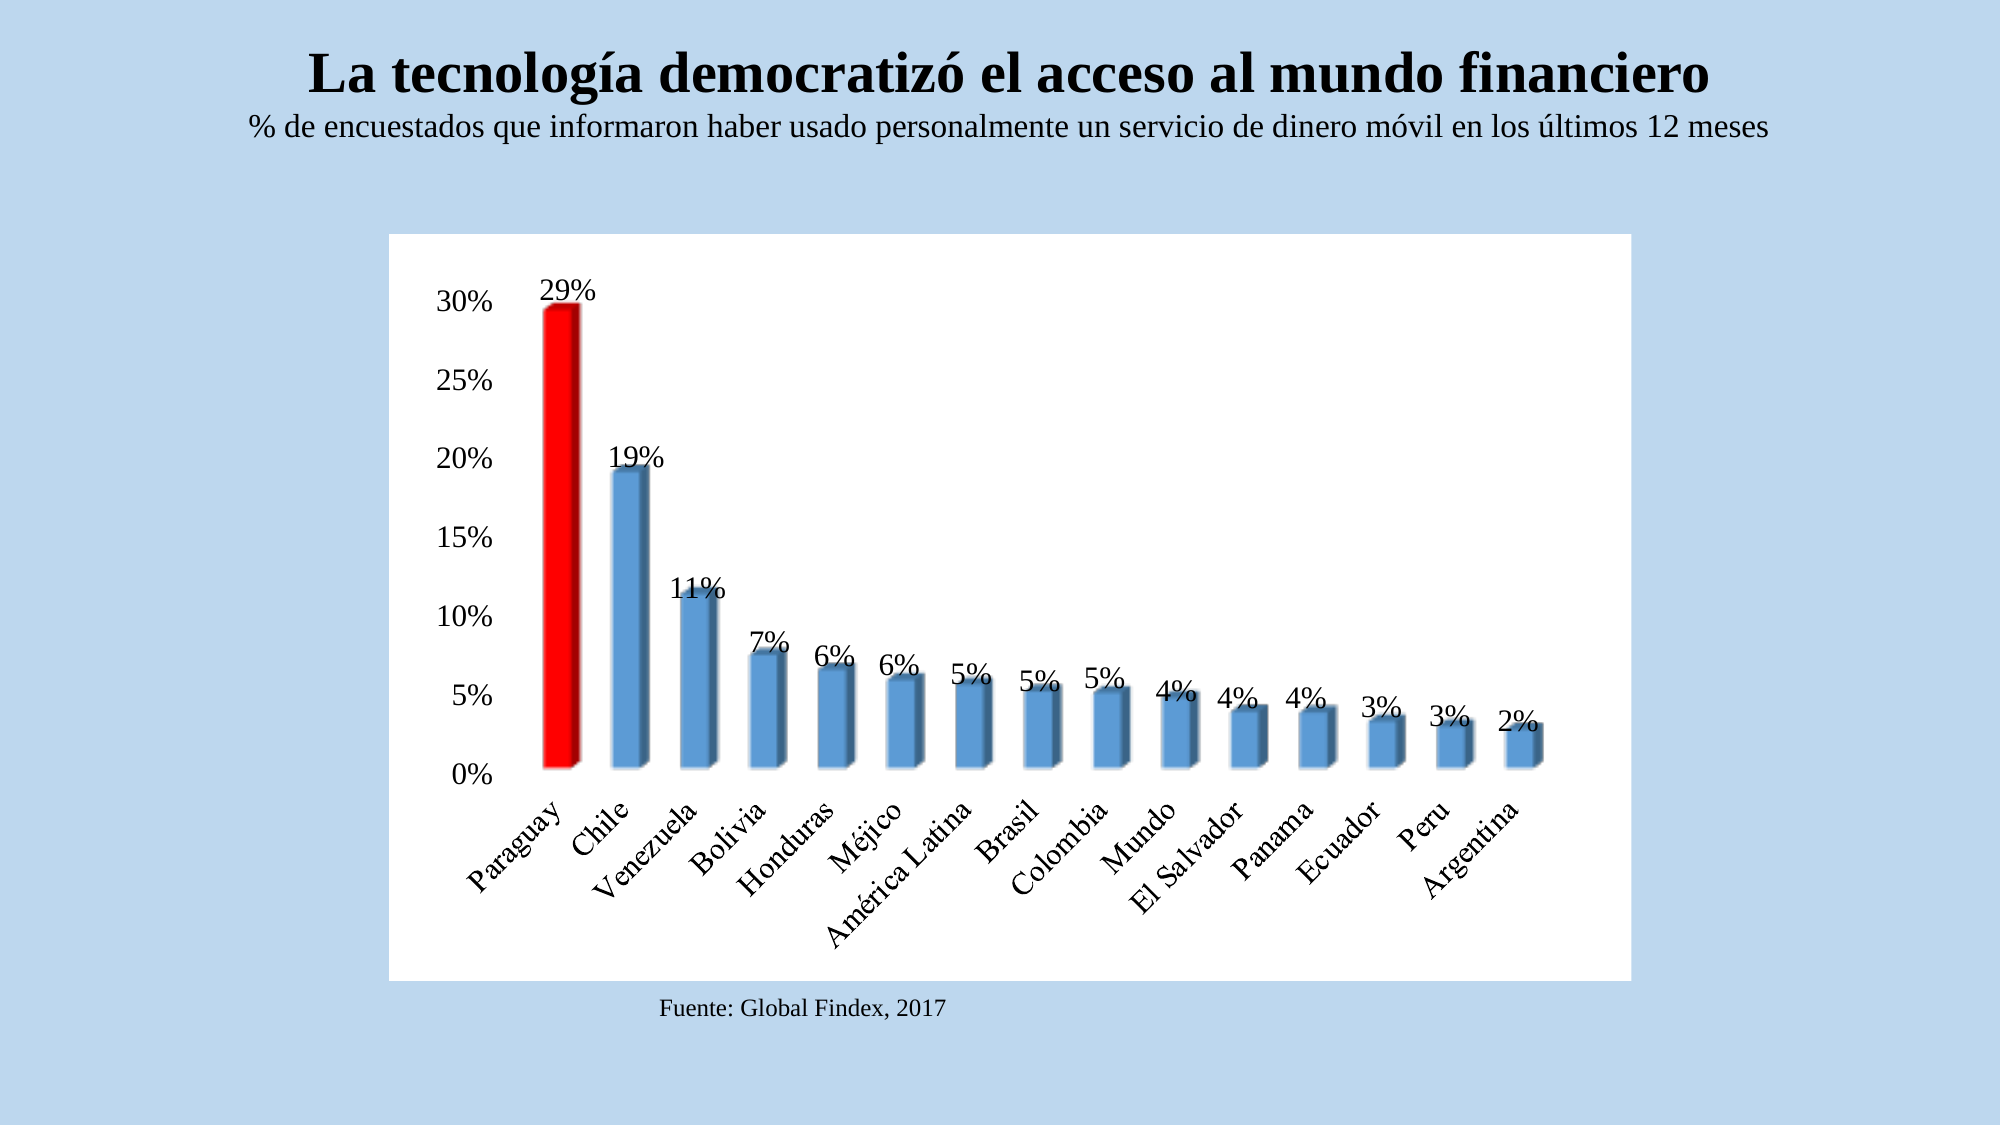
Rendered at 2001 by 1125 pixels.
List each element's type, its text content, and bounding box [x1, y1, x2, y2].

picture [388, 233, 1632, 981]
text_box Fuente: Global Findex, 2017 [644, 984, 1588, 1029]
text_box La tecnología democratizó el acceso al mundo financiero % de encuestados que informaron haber usado personalmente un servicio de dinero móvil en los últimos 12 meses [56, 27, 1964, 152]
